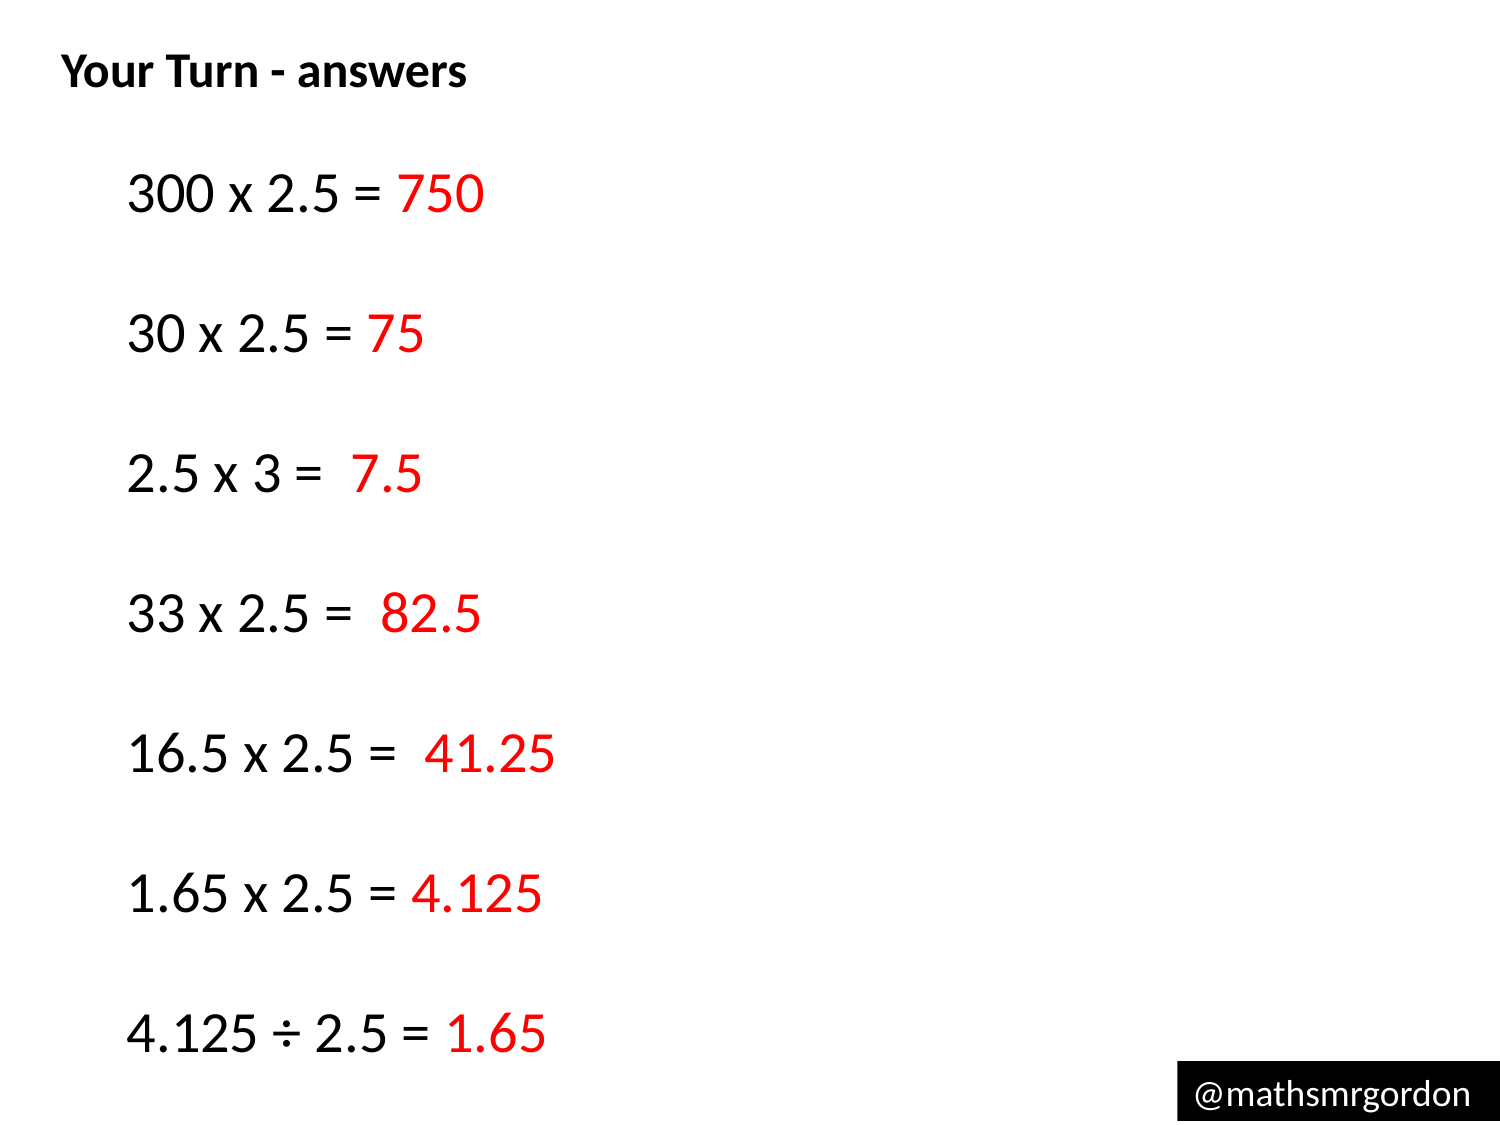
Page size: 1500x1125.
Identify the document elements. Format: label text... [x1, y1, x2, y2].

text_box @mathsmrgordon [1177, 1061, 1500, 1121]
text_box Your Turn - answers [46, 29, 490, 105]
text_box 300 x 2.5 = 750 30 x 2.5 = 75 2.5 x 3 = 7.5 33 x 2.5 = 82.5 16.5 x 2.5 = 41.25 1.65 x 2.5 = 4.125 4.125 ÷ 2.5 = 1.65 [112, 101, 1258, 1125]
